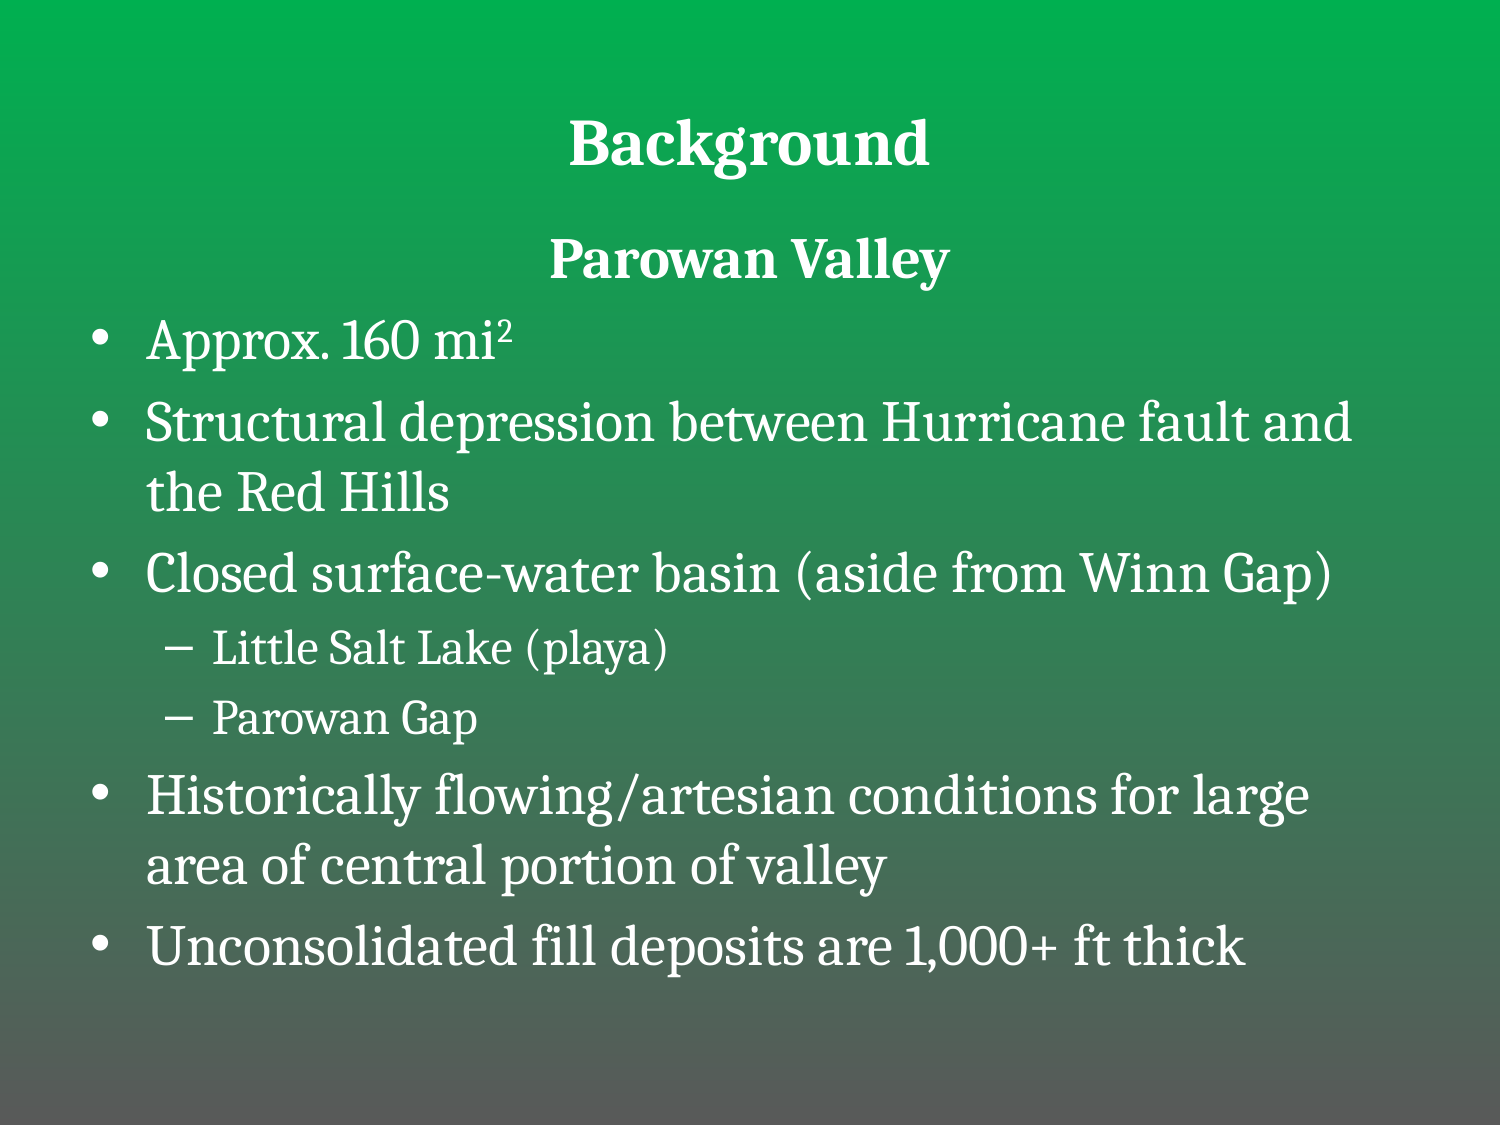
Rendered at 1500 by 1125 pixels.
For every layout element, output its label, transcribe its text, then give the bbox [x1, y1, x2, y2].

list Parowan Valley Approx. 160 mi2 Structural depression between Hurricane fault and the Red Hills Closed surface-water basin (aside from Winn Gap) Little Salt Lake (playa) Parowan Gap Historically flowing/artesian conditions for large area of central portion of valley Unconsolidated fill deposits are 1,000+ ft thick [75, 233, 1425, 1005]
title Background [75, 45, 1425, 233]
